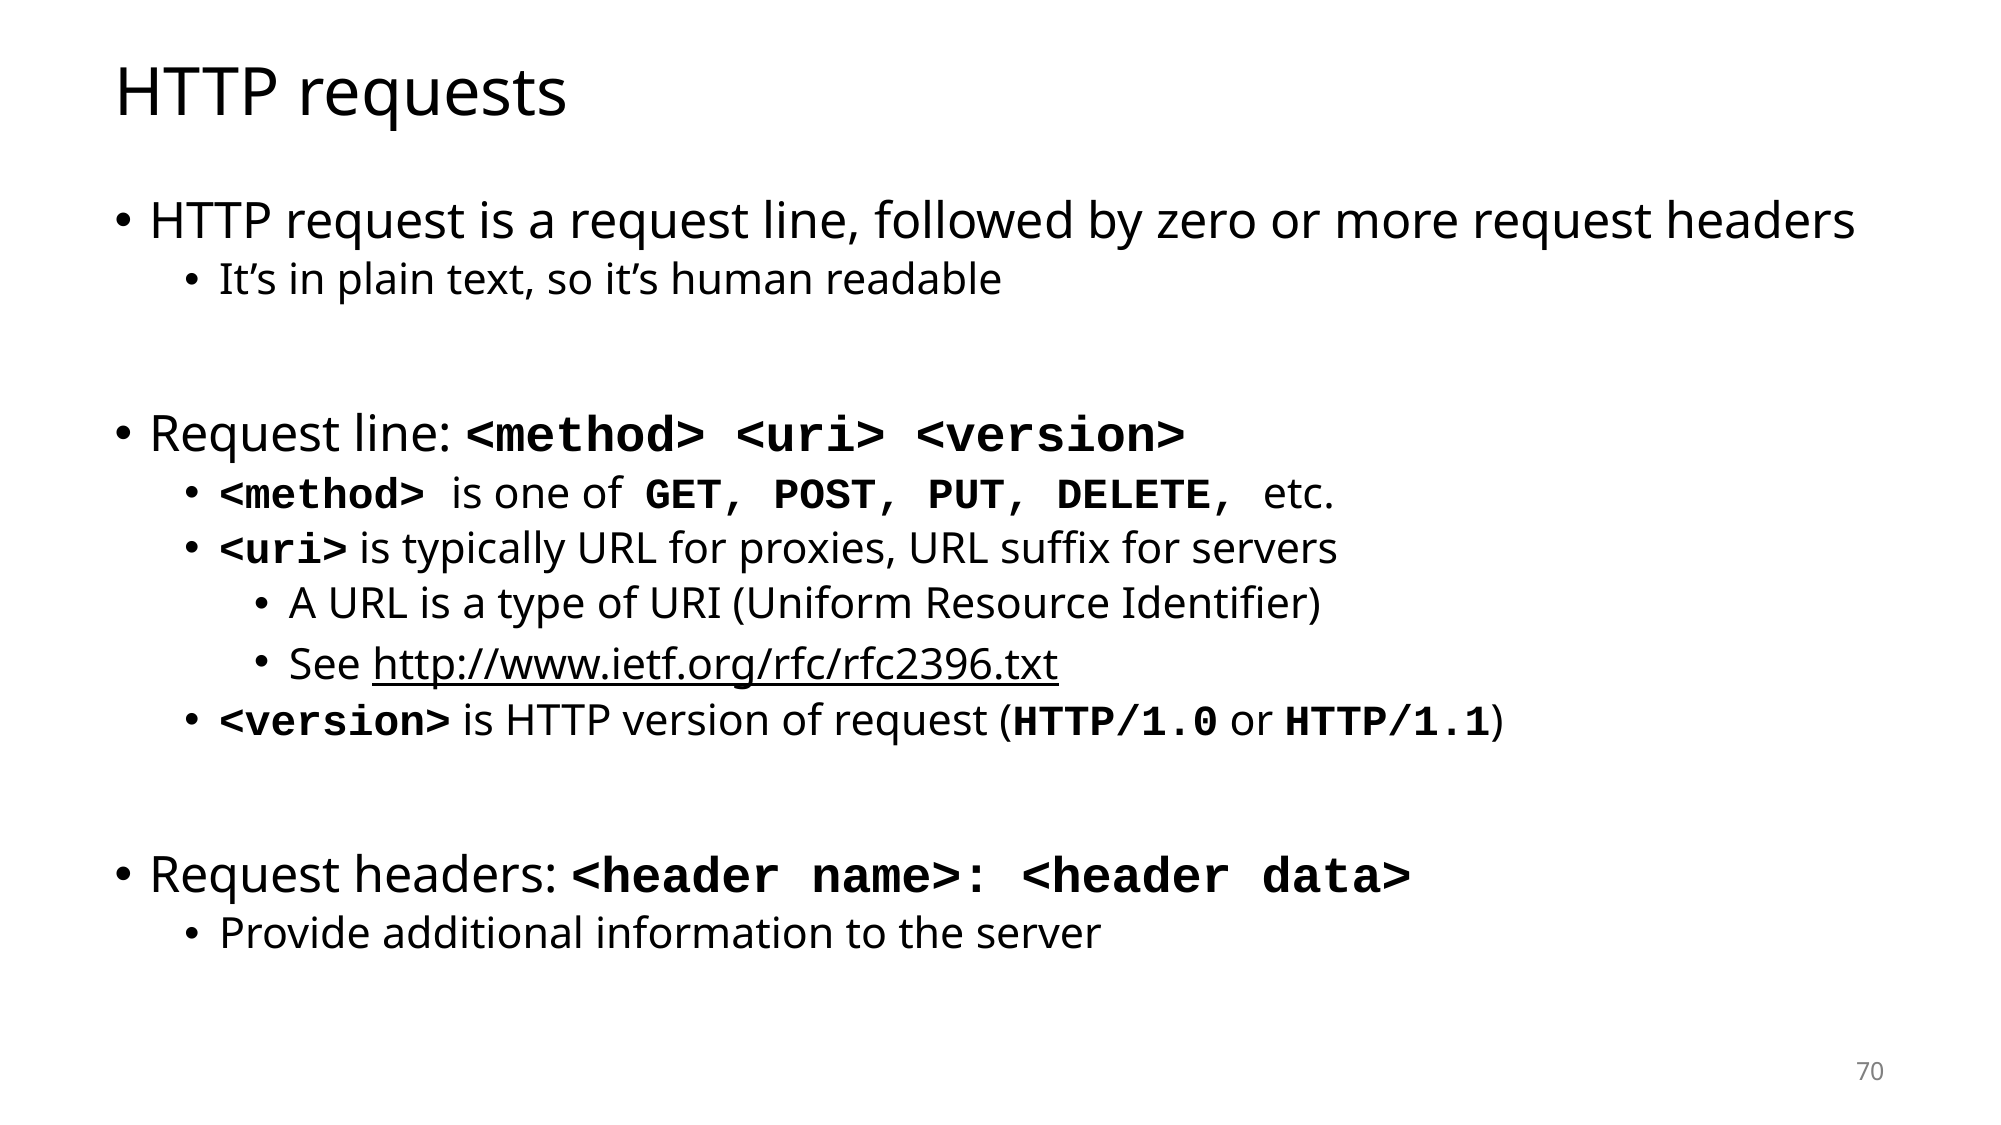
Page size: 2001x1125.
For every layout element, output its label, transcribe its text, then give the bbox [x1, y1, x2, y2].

title HTTP requests [99, 37, 1900, 150]
slide_number 70 [1749, 1042, 1900, 1103]
list HTTP request is a request line, followed by zero or more request headers It’s in plain text, so it’s human readable Request line: <method> <uri> <version> <method> is one of GET, POST, PUT, DELETE, etc. <uri> is typically URL for proxies, URL suffix for servers A URL is a type of URI (Uniform Resource Identifier) See http://www.ietf.org/rfc/rfc2396.txt <version> is HTTP version of request (HTTP/1.0 or HTTP/1.1) Request headers: <header name>: <header data> Provide additional information to the server [99, 187, 1900, 1013]
